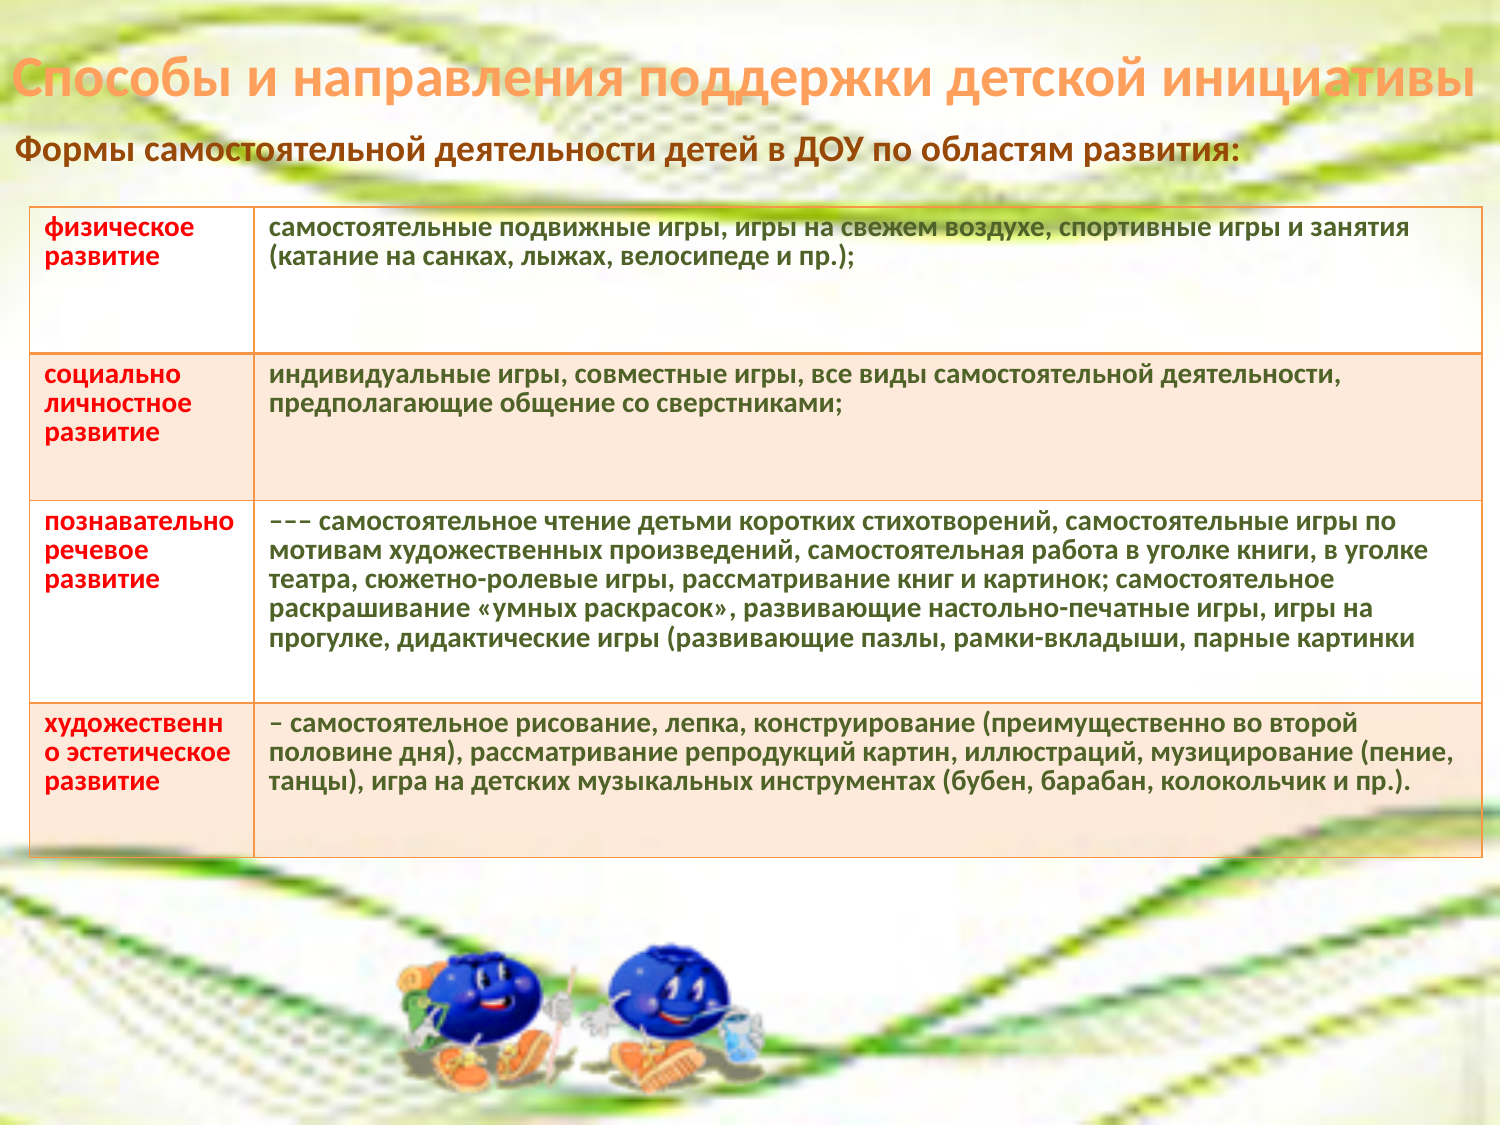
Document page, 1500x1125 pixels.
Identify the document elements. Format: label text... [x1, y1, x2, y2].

table_header самостоятельные подвижные игры, игры на свежем воздухе, спортивные игры и занятия (катание на санках, лыжах, велосипеде и пр.); [255, 208, 1481, 352]
table_cell – самостоятельное рисование, лепка, конструирование (преимущественно во второй половине дня), рассматривание репродукций картин, иллюстраций, музицирование (пение, танцы), игра на дет­ских музыкальных инструментах (бубен, барабан, колокольчик и пр.). [255, 704, 1481, 857]
text_box Способы и направления поддержки детской инициативы [0, 30, 1493, 116]
table_cell познавательно речевое развитие [30, 501, 253, 702]
table_cell художественно эстетическое развитие [30, 704, 253, 857]
table_cell социально личностное развитие [30, 355, 253, 500]
text_box Формы самостоятельной деятельности детей в ДОУ по областям развития: [0, 116, 1483, 177]
table_cell ––– самостоятельное чтение детьми коротких стихотворений, самостоятельные игры по мотивам художественных произведений, самостоятельная работа в уголке книги, в уголке театра, сюжетно-ролевые игры, рассматривание книг и картинок; самостоятельное раскрашивание «умных раскрасок», развивающие настольно-печатные игры, игры на прогулке, дидактические игры (разви­вающие пазлы, рамки-вкладыши, парные картинки [255, 501, 1481, 702]
picture [0, 0, 1500, 1125]
table_header физическое развитие [30, 208, 253, 352]
table_cell индивидуальные игры, совместные игры, все виды самостоятельной деятельности, предполагающие общение со сверстниками; [255, 355, 1481, 500]
